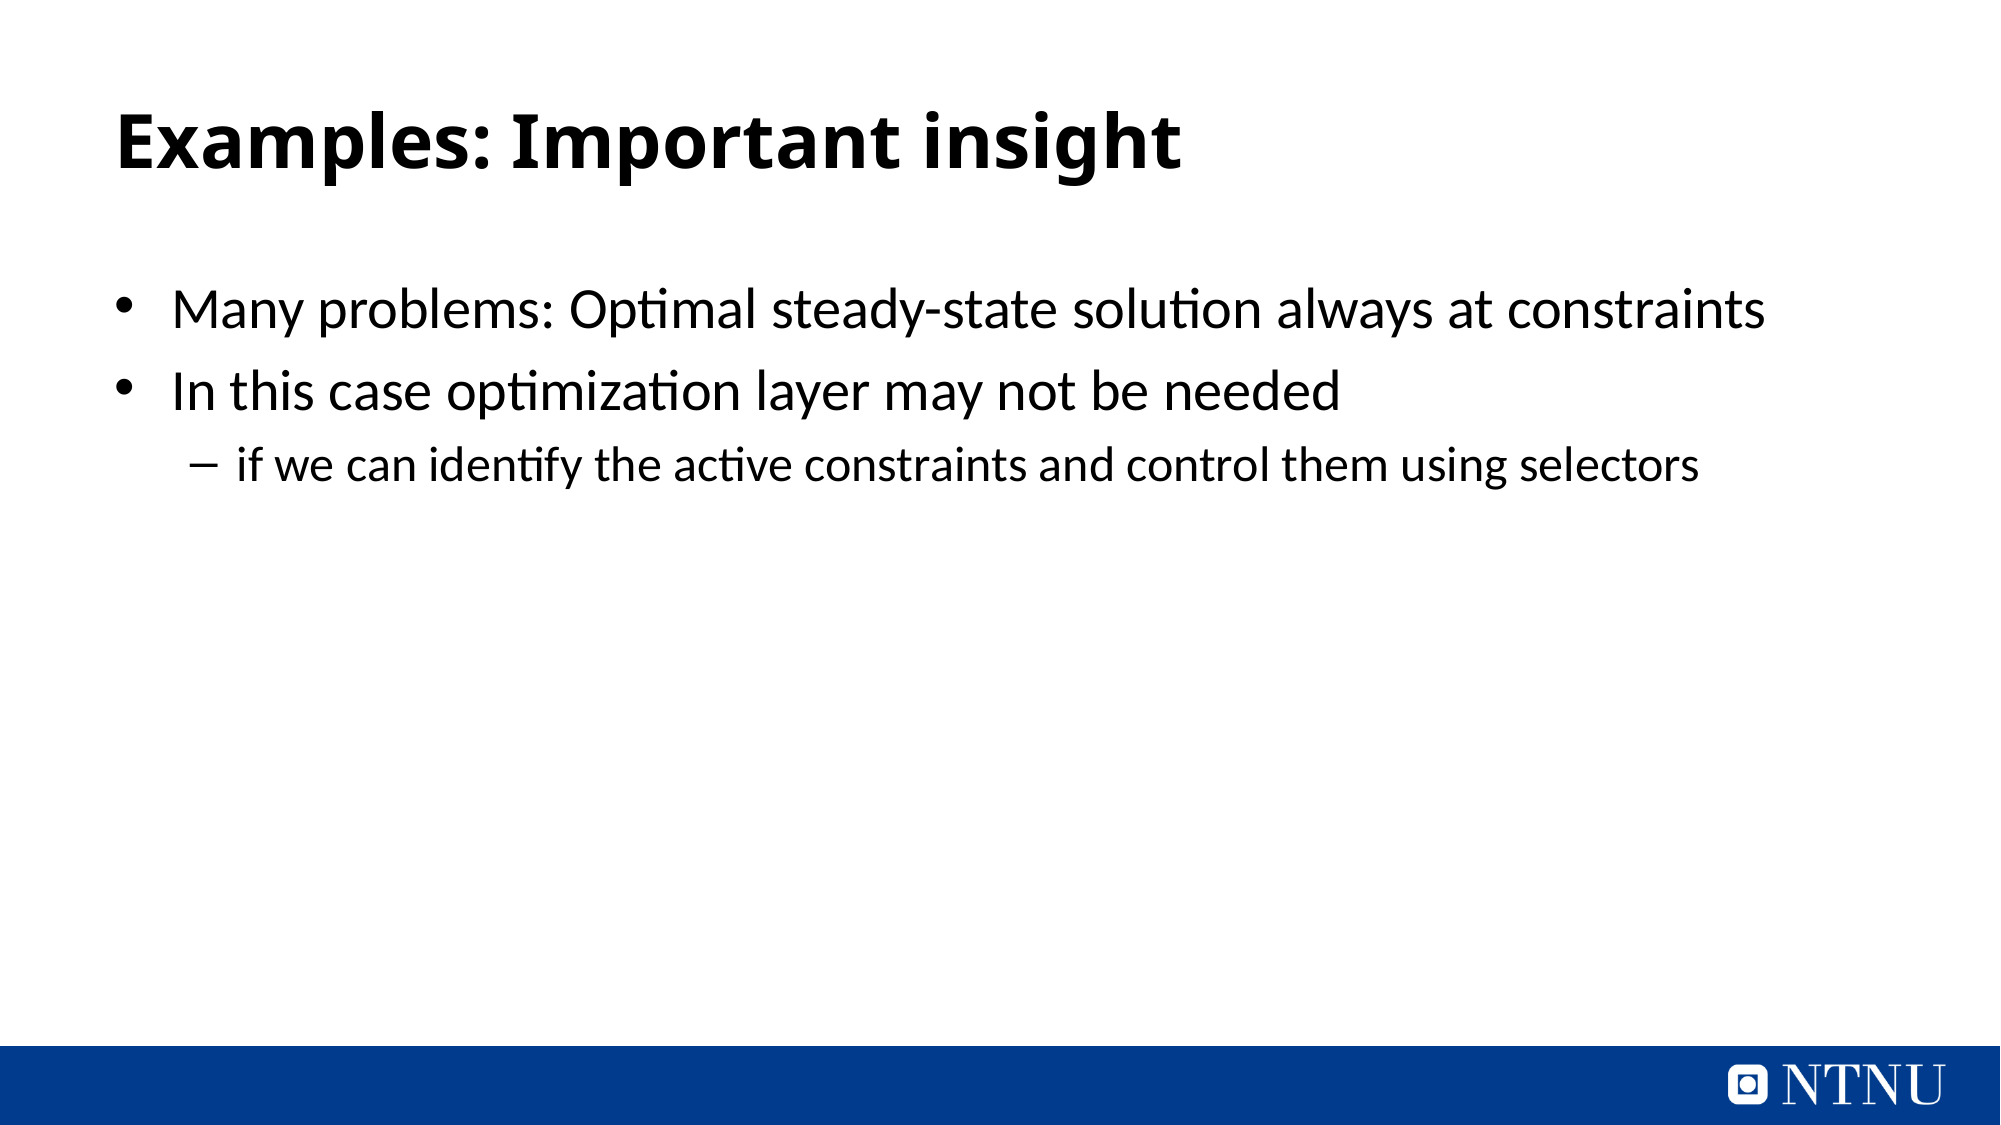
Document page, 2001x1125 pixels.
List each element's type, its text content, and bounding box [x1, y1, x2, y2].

list Many problems: Optimal steady-state solution always at constraints In this case optimization layer may not be needed if we can identify the active constraints and control them using selectors [99, 262, 1848, 1005]
title Examples: Important insight [99, 45, 1900, 233]
picture [0, 1046, 2000, 1125]
